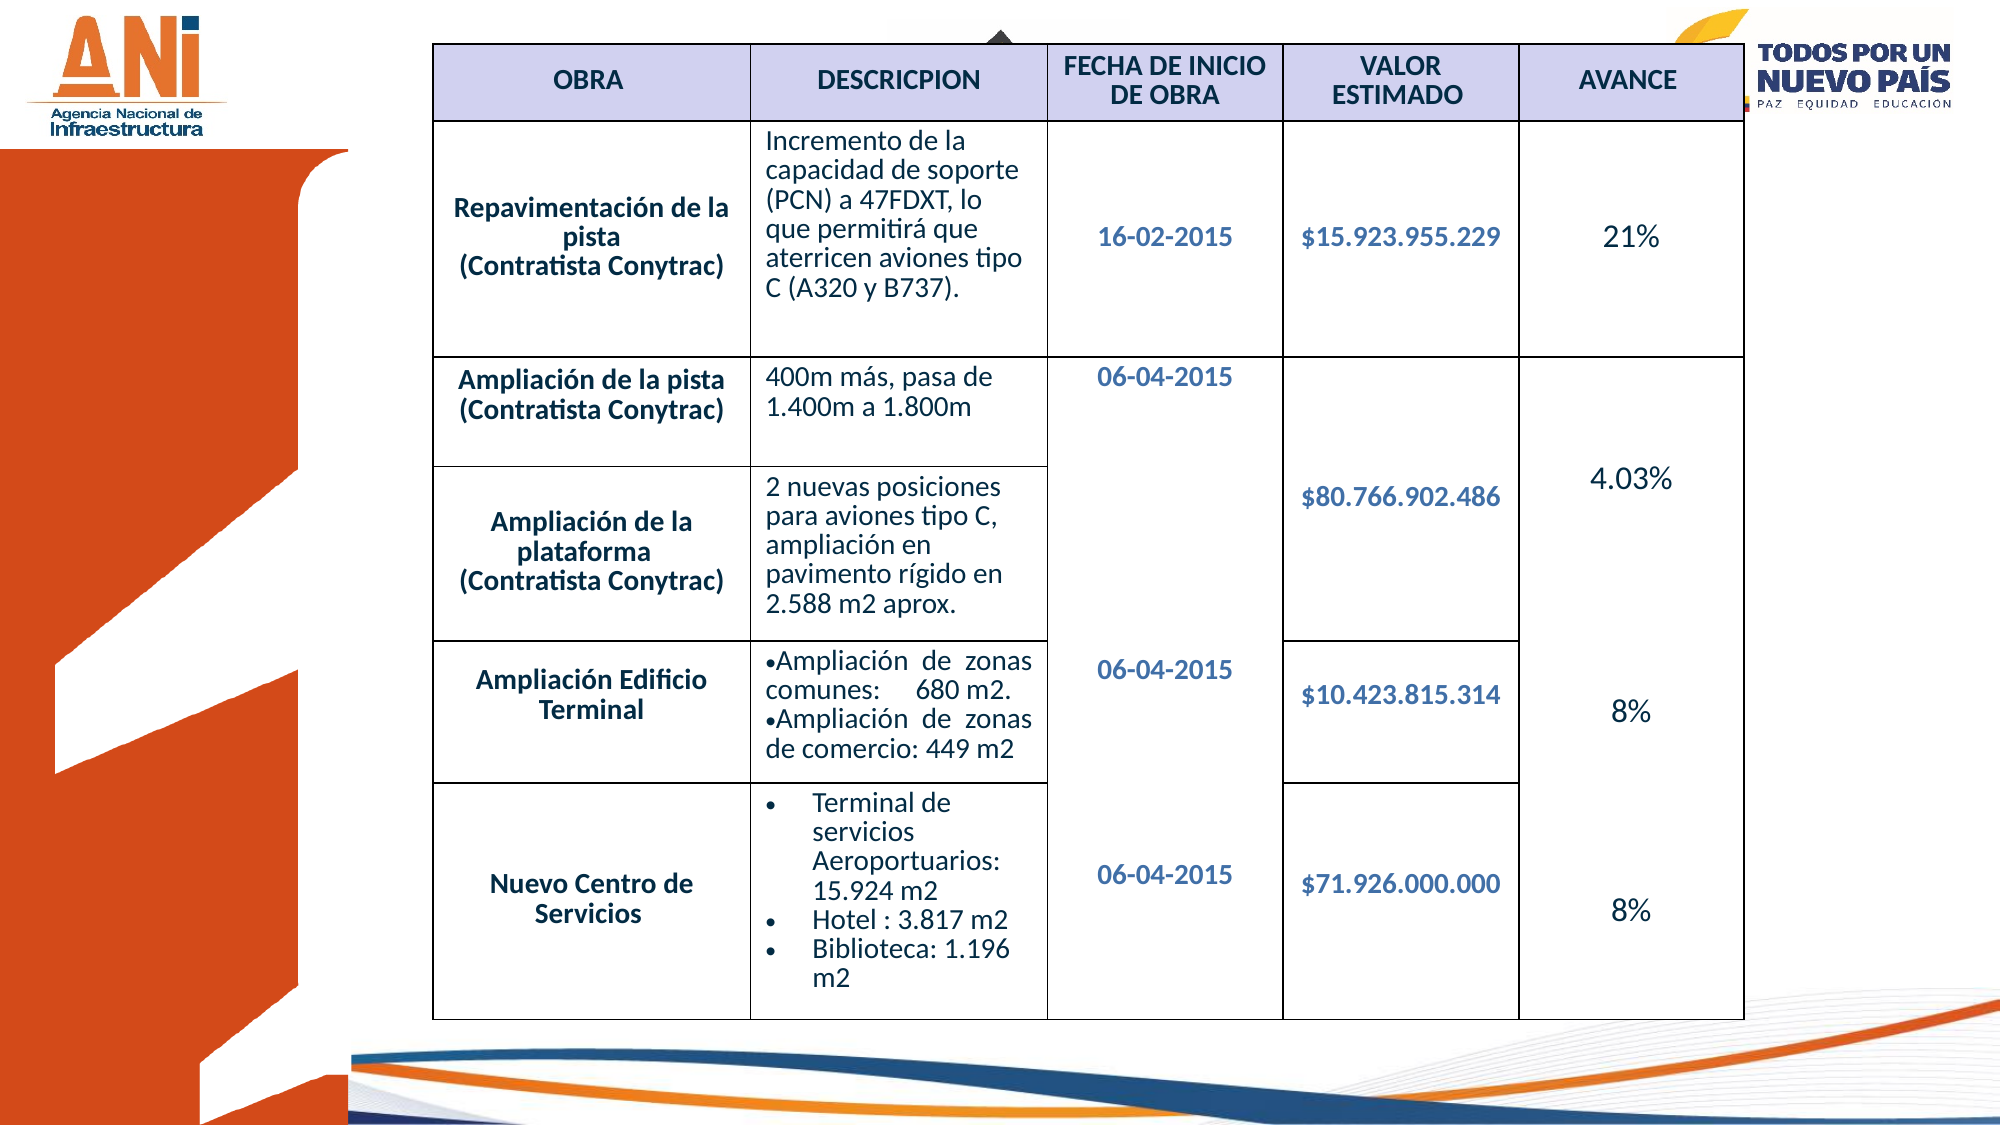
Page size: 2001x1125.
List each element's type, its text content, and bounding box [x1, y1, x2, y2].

table_cell 4.03% 8% 8% [1520, 358, 1743, 1019]
table_cell Ampliación de la pista (Contratista Conytrac) [434, 358, 750, 466]
table_cell Incremento de la capacidad de soporte (PCN) a 47FDXT, lo que permitirá que aterricen aviones tipo C (A320 y B737). [751, 122, 1047, 356]
table_cell Terminal de servicios Aeroportuarios: 15.924 m2 Hotel : 3.817 m2 Biblioteca: 1.196 m2 [751, 784, 1047, 1019]
table_cell Ampliación de la plataforma (Contratista Conytrac) [434, 467, 750, 640]
table_cell Ampliación de zonas comunes: 680 m2. Ampliación de zonas de comercio: 449 m2 [751, 642, 1047, 782]
table_cell $10.423.815.314 [1284, 642, 1518, 782]
table_cell $15.923.955.229 [1284, 122, 1518, 356]
table_cell Repavimentación de la pista (Contratista Conytrac) [434, 122, 750, 356]
table_header AVANCE [1520, 45, 1743, 120]
picture [1666, 7, 1954, 114]
picture [0, 148, 2000, 1125]
table_cell 21% [1520, 122, 1743, 356]
table_cell 16-02-2015 [1048, 122, 1282, 356]
table_header OBRA [434, 45, 750, 120]
picture [25, 15, 231, 137]
table_cell Nuevo Centro de Servicios [434, 784, 750, 1019]
table_cell 2 nuevas posiciones para aviones tipo C, ampliación en pavimento rígido en 2.588 m2 aprox. [751, 467, 1047, 640]
table_cell $71.926.000.000 [1284, 784, 1518, 1019]
table_header DESCRICPION [751, 45, 882, 120]
table_cell 400m más, pasa de 1.400m a 1.800m [751, 358, 1047, 466]
table_cell 06-04-2015 06-04-2015 06-04-2015 [1048, 358, 1282, 1019]
picture [887, 18, 1131, 150]
table_cell Ampliación Edificio Terminal [434, 642, 750, 782]
table_header FECHA DE INICIO DE OBRA [1134, 45, 1282, 120]
table_header VALOR ESTIMADO [1284, 45, 1518, 120]
table_cell $80.766.902.486 [1284, 358, 1518, 640]
